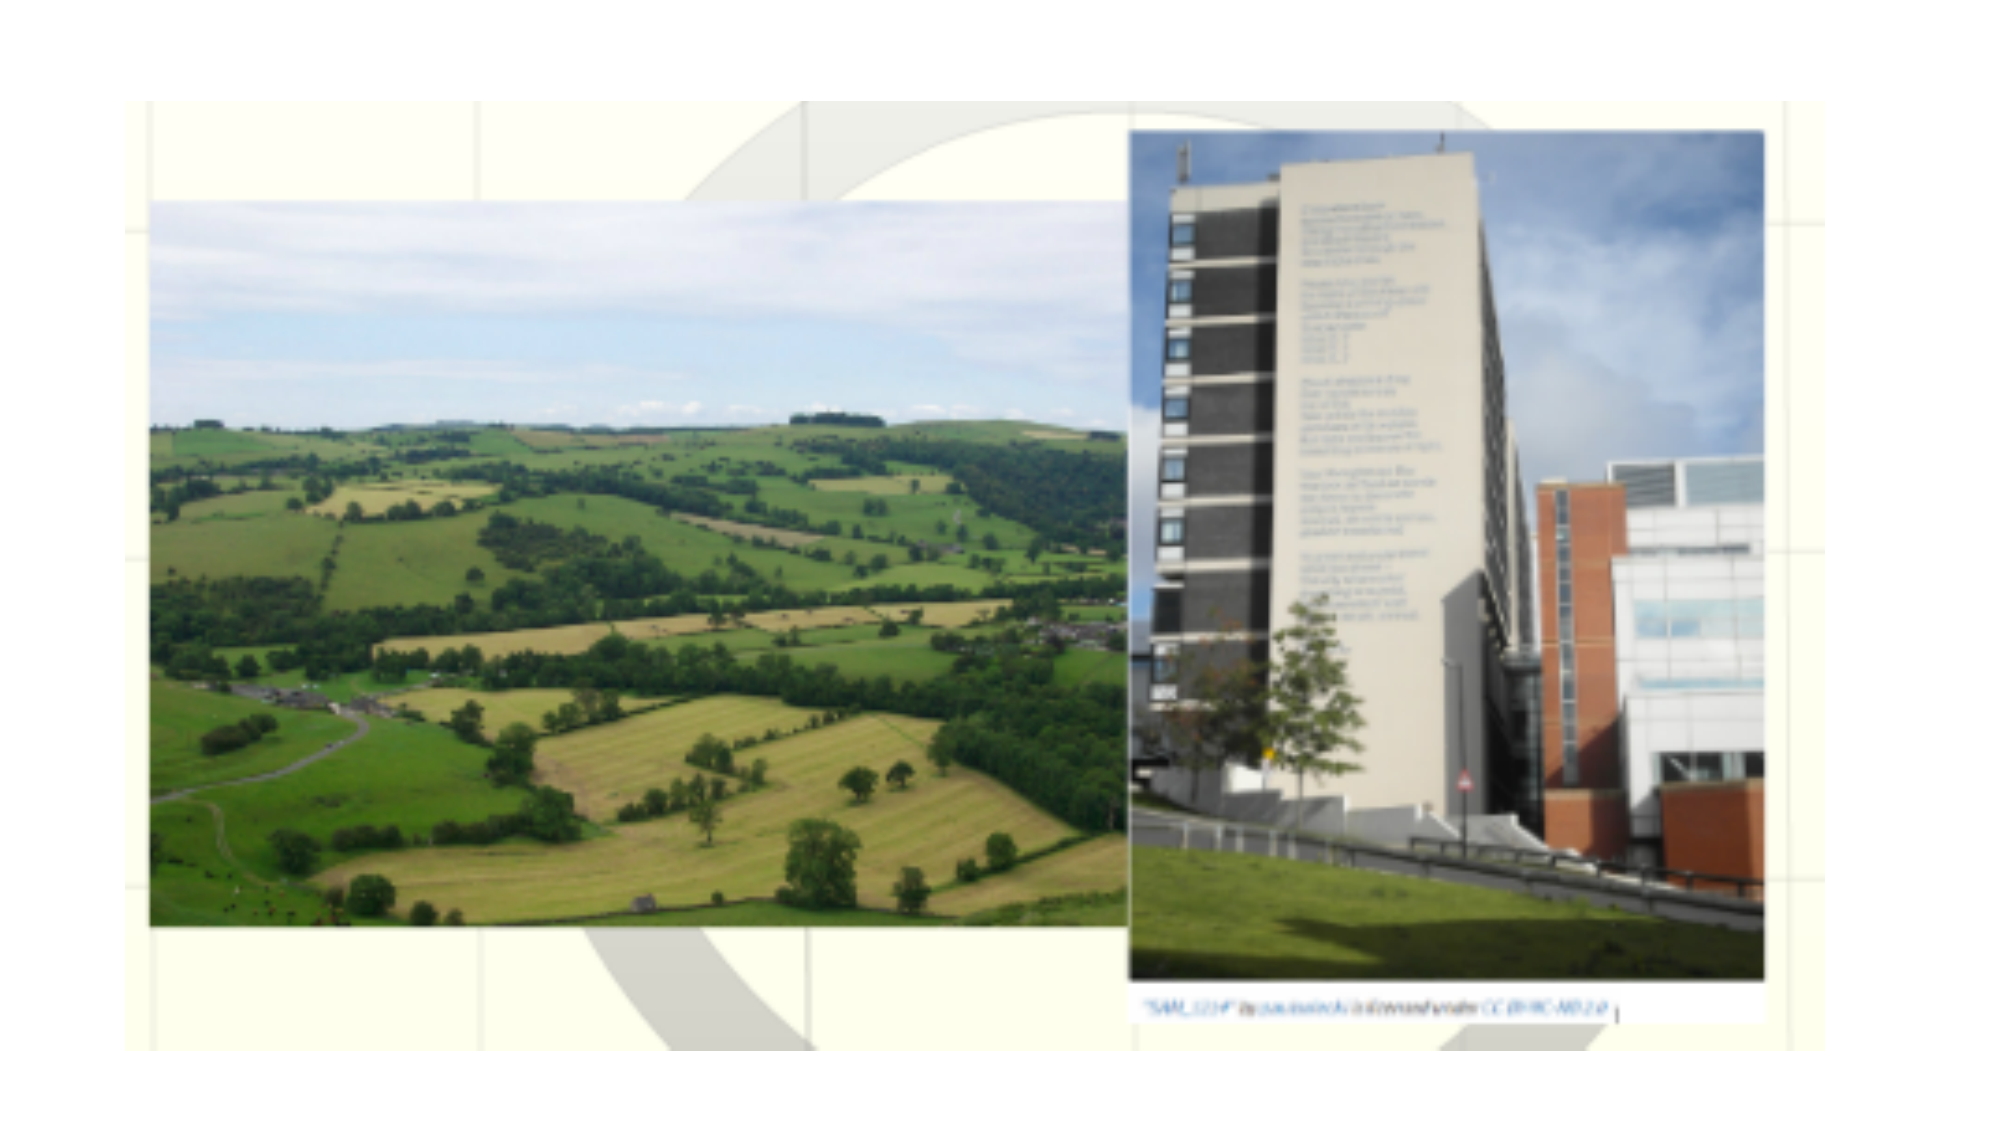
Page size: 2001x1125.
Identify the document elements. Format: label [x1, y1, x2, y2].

picture [125, 101, 1825, 1051]
